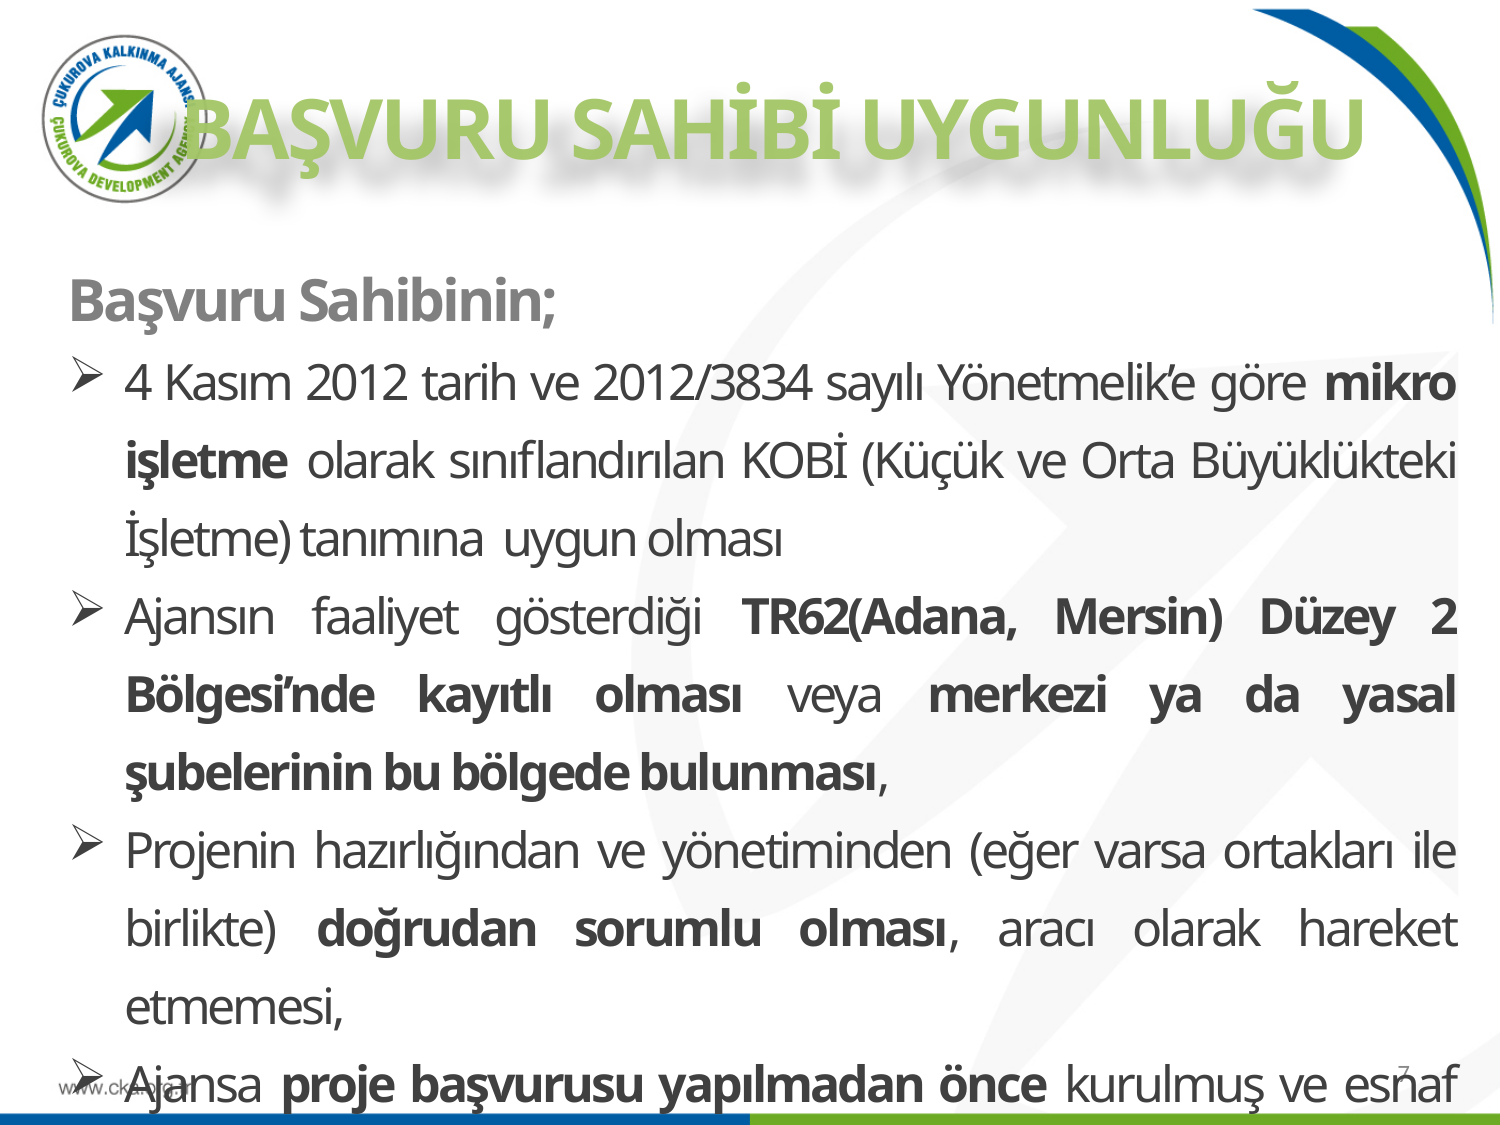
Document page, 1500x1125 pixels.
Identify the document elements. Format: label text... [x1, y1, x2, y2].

text_box BAŞVURU SAHİBİ UYGUNLUĞU [99, 32, 1450, 220]
text_box Başvuru Sahibinin; 4 Kasım 2012 tarih ve 2012/3834 sayılı Yönetmelik’e göre mikro işletme olarak sınıflandırılan KOBİ (Küçük ve Orta Büyüklükteki İşletme) tanımına uygun olması Ajansın faaliyet gösterdiği TR62(Adana, Mersin) Düzey 2 Bölgesi’nde kayıtlı olması veya merkezi ya da yasal şubelerinin bu bölgede bulunması, Projenin hazırlığından ve yönetiminden (eğer varsa ortakları ile birlikte) doğrudan sorumlu olması, aracı olarak hareket etmemesi, Ajansa proje başvurusu yapılmadan önce kurulmuş ve esnaf veya ticaret sicilinde tescil edilmiş olması gerekmektedir. [53, 255, 1471, 1125]
picture [0, 0, 1500, 1125]
